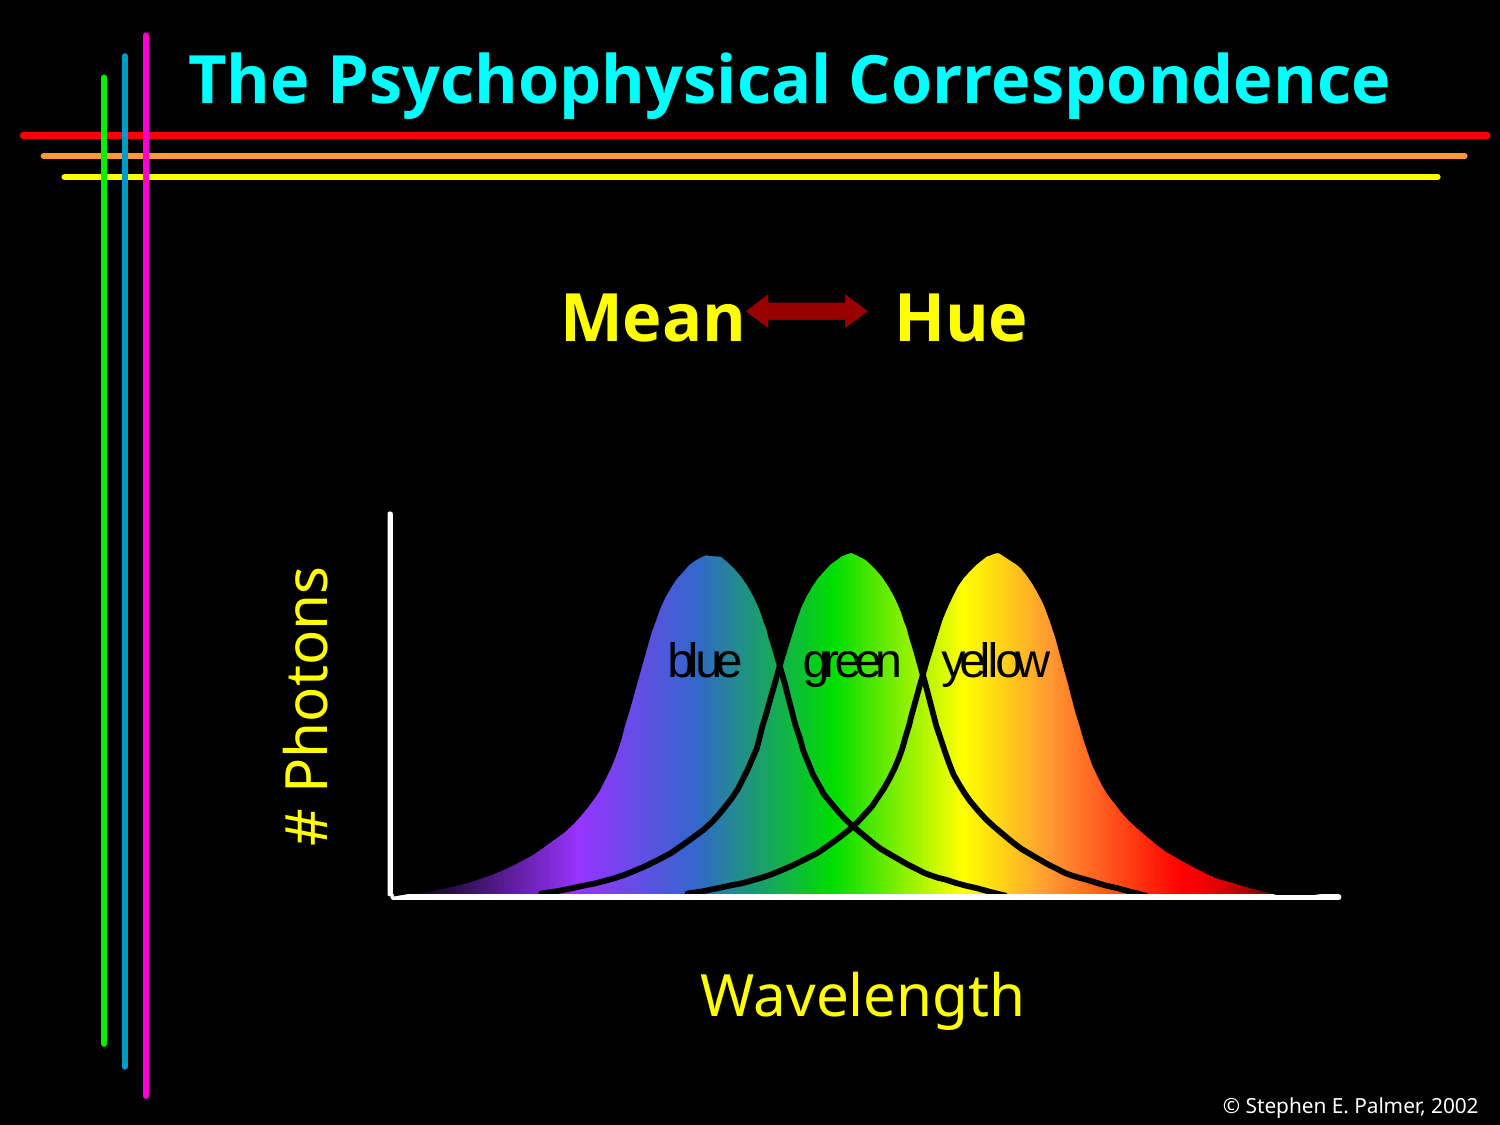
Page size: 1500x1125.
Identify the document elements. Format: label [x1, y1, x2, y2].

picture [0, 0, 1500, 1125]
text_box [261, 491, 1348, 1038]
